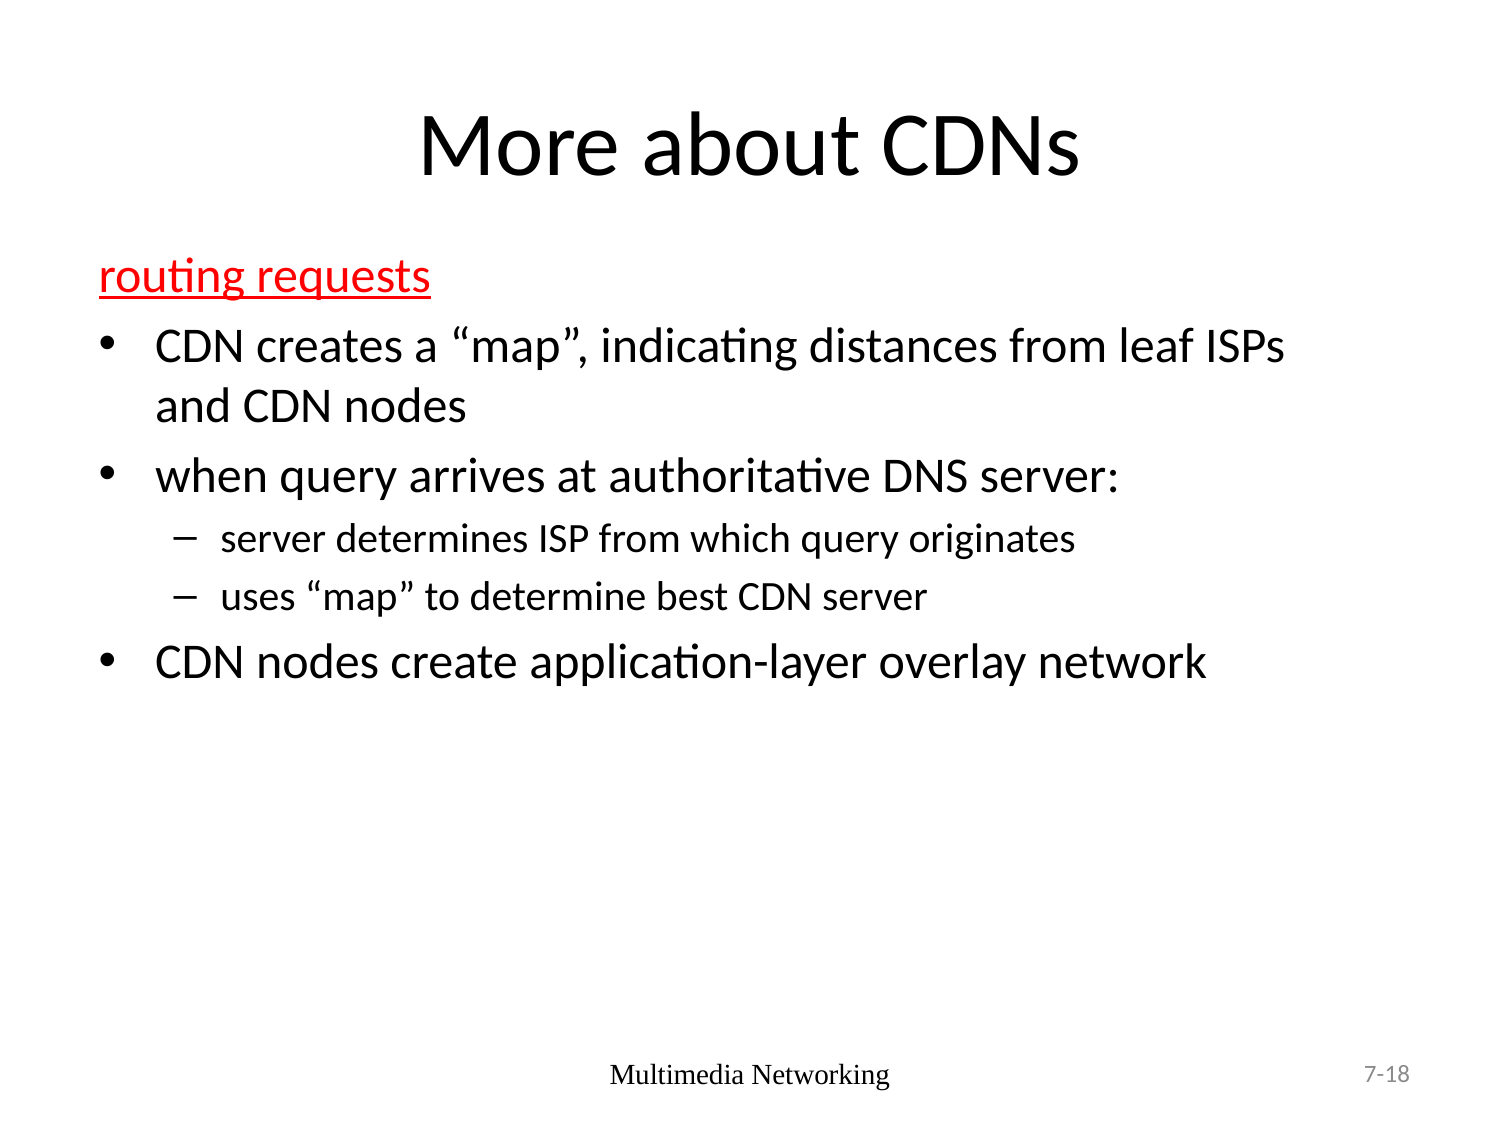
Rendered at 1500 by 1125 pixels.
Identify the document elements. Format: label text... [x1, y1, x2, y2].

list routing requests CDN creates a “map”, indicating distances from leaf ISPs and CDN nodes when query arrives at authoritative DNS server: server determines ISP from which query originates uses “map” to determine best CDN server CDN nodes create application-layer overlay network [83, 234, 1371, 998]
title More about CDNs [75, 45, 1425, 233]
footer Multimedia Networking [512, 1042, 988, 1103]
slide_number 7-18 [1074, 1042, 1425, 1103]
